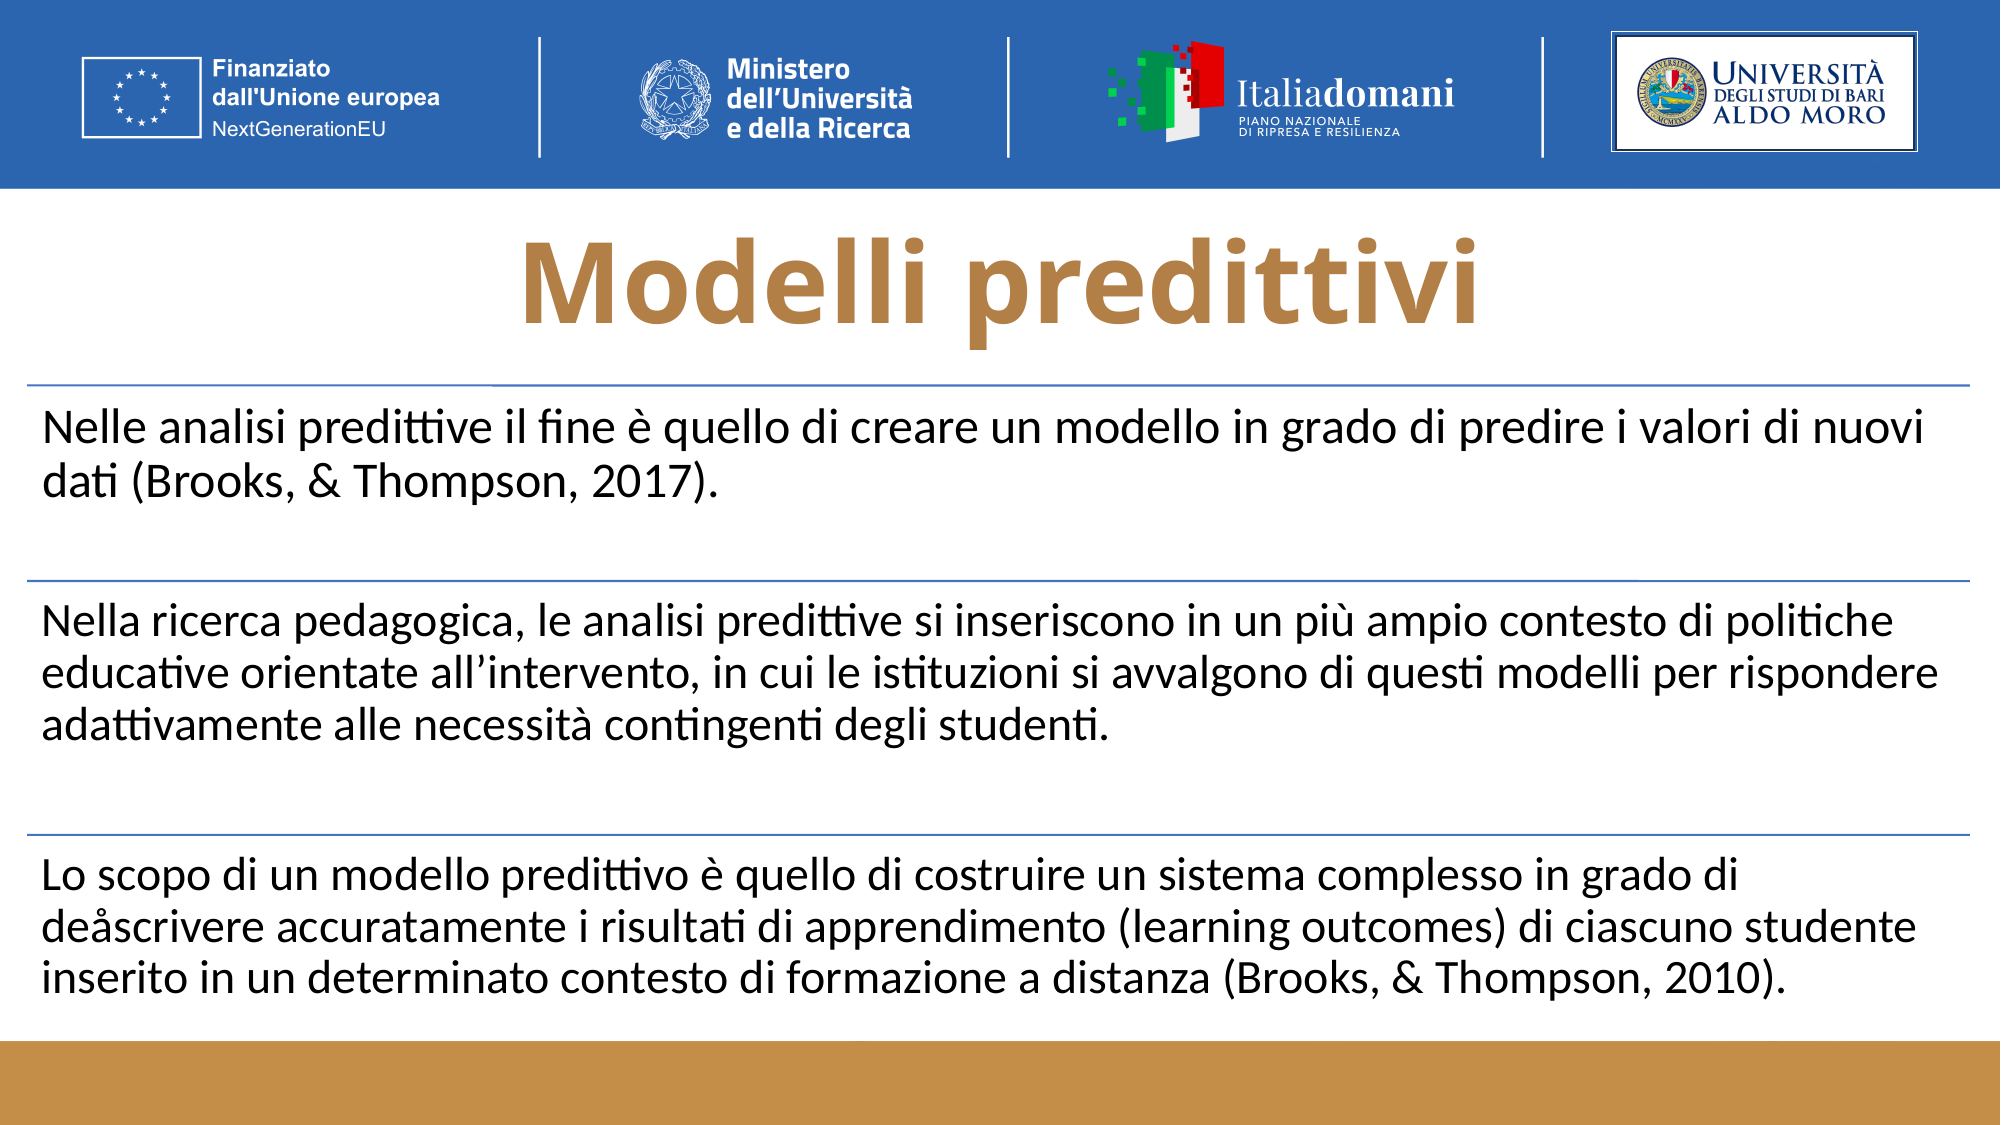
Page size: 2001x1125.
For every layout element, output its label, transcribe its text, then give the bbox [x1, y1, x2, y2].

text_box [1615, 35, 1915, 151]
picture [0, 1041, 2000, 1125]
picture [0, 0, 2000, 196]
title Modelli predittivi [72, 219, 1928, 384]
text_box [27, 385, 1970, 1034]
